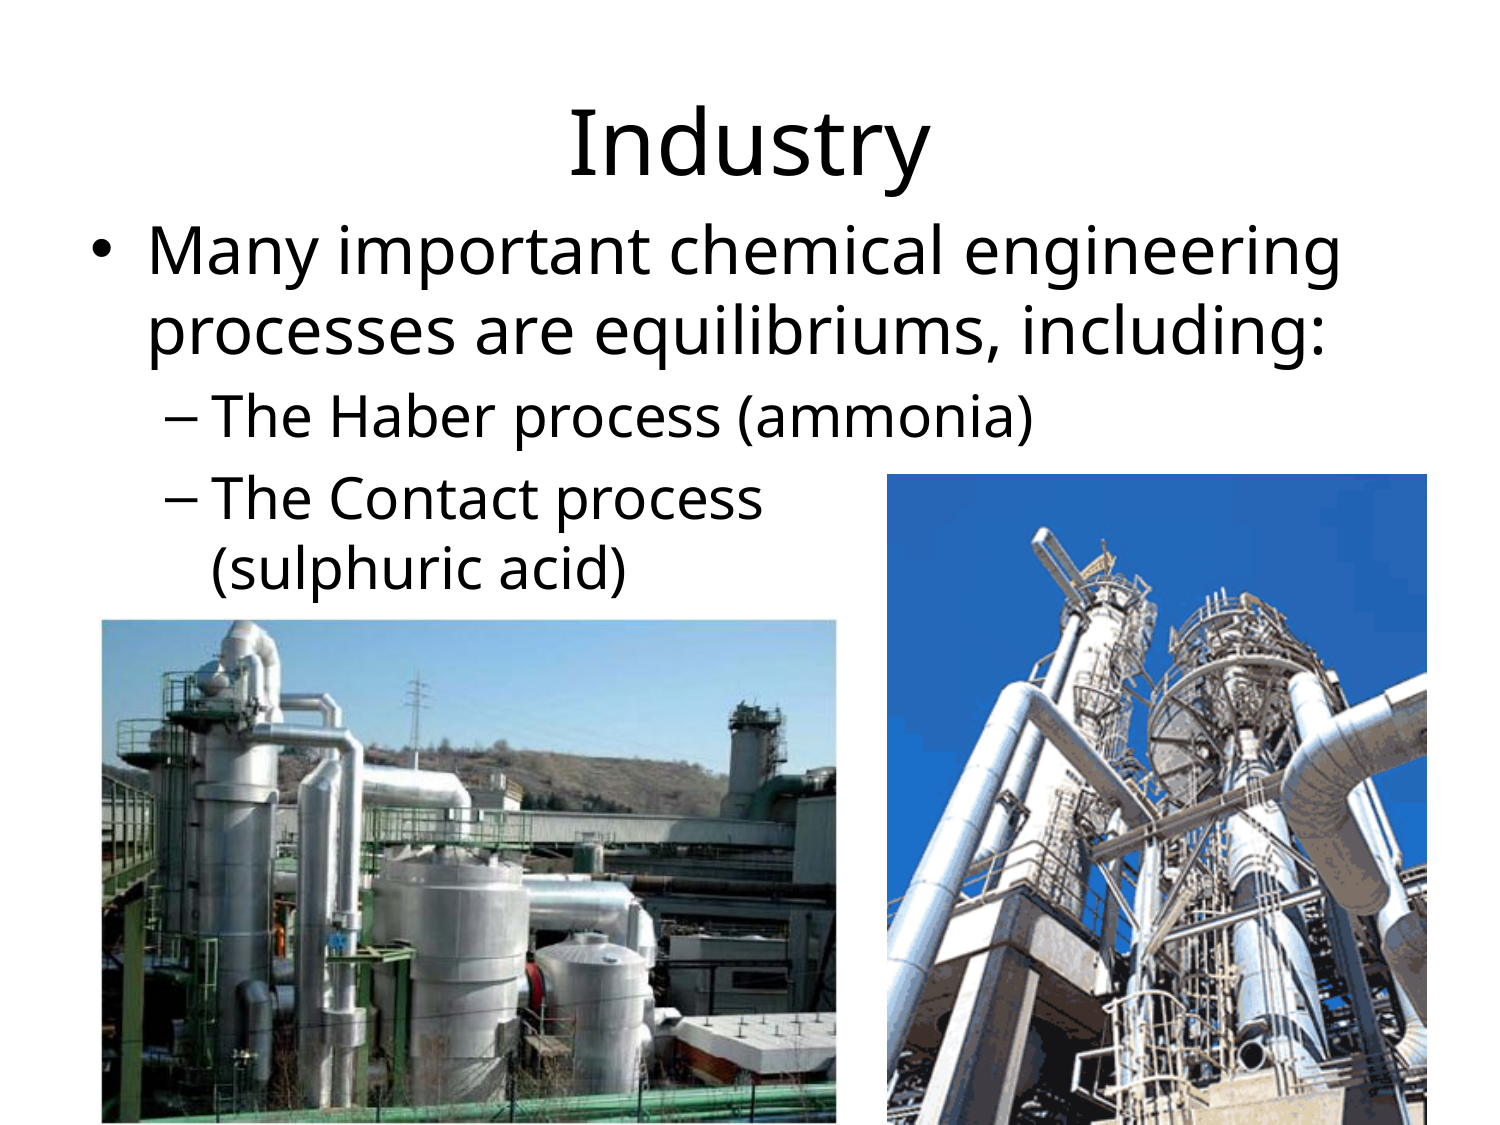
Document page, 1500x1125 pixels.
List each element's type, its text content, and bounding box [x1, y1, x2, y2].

list Many important chemical engineering processes are equilibriums, including: The Haber process (ammonia) The Contact process (sulphuric acid) [75, 200, 1425, 1005]
picture [887, 474, 1427, 1125]
picture [99, 616, 838, 1125]
title Industry [75, 45, 1425, 200]
